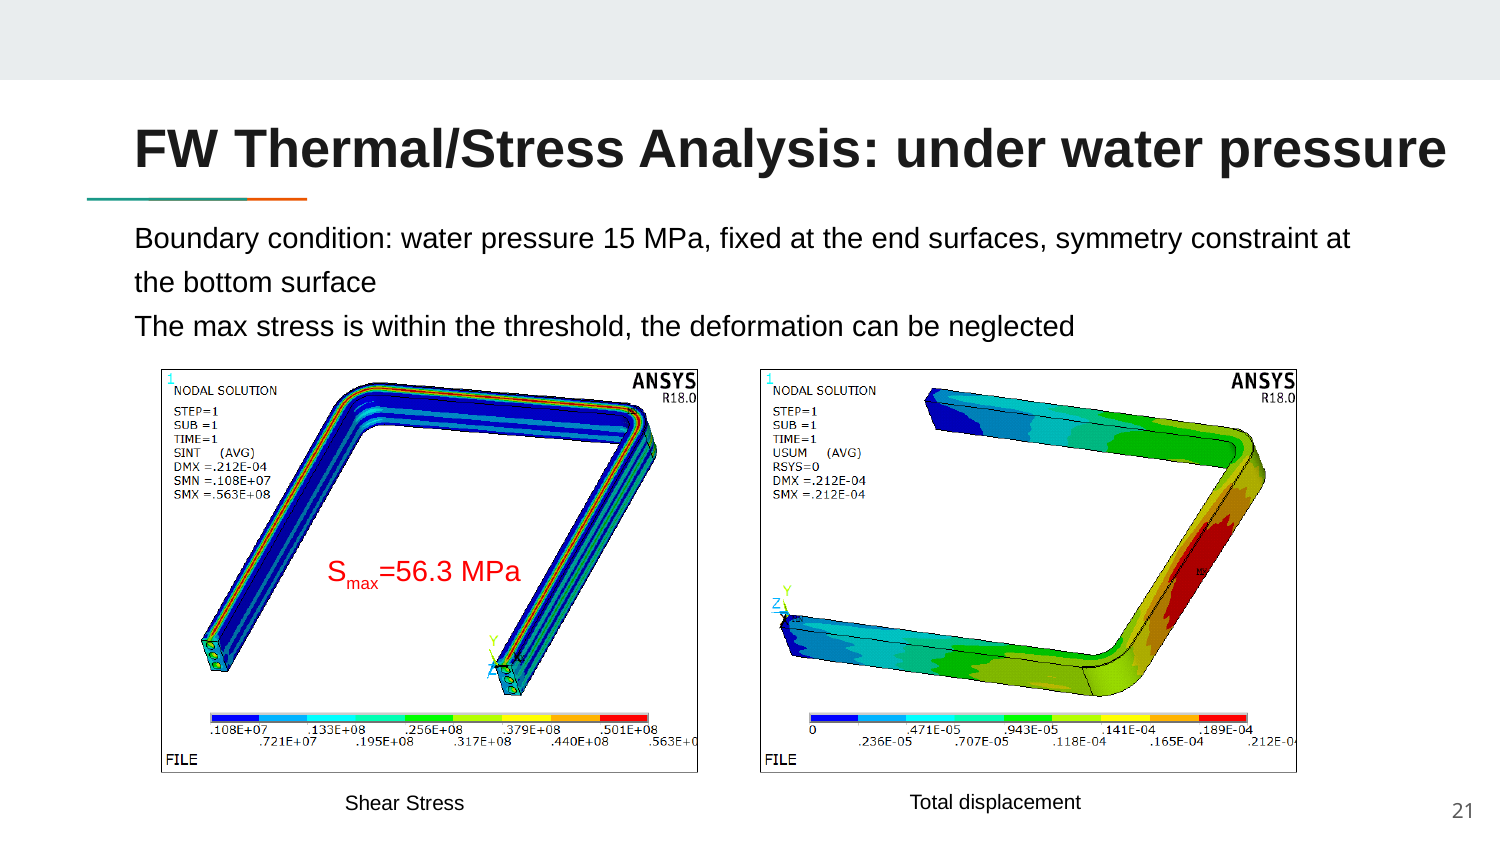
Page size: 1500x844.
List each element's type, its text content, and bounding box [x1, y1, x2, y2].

title FW Thermal/Stress Analysis: under water pressure [119, 98, 1490, 187]
text_box Boundary condition: water pressure 15 MPa, fixed at the end surfaces, symmetry constraint at the bottom surface The max stress is within the threshold, the deformation can be neglected [119, 203, 1418, 350]
slide_number 21 [1400, 779, 1491, 844]
text_box Total displacement [894, 791, 1096, 822]
picture [151, 359, 1398, 782]
text_box Shear Stress [330, 791, 480, 822]
